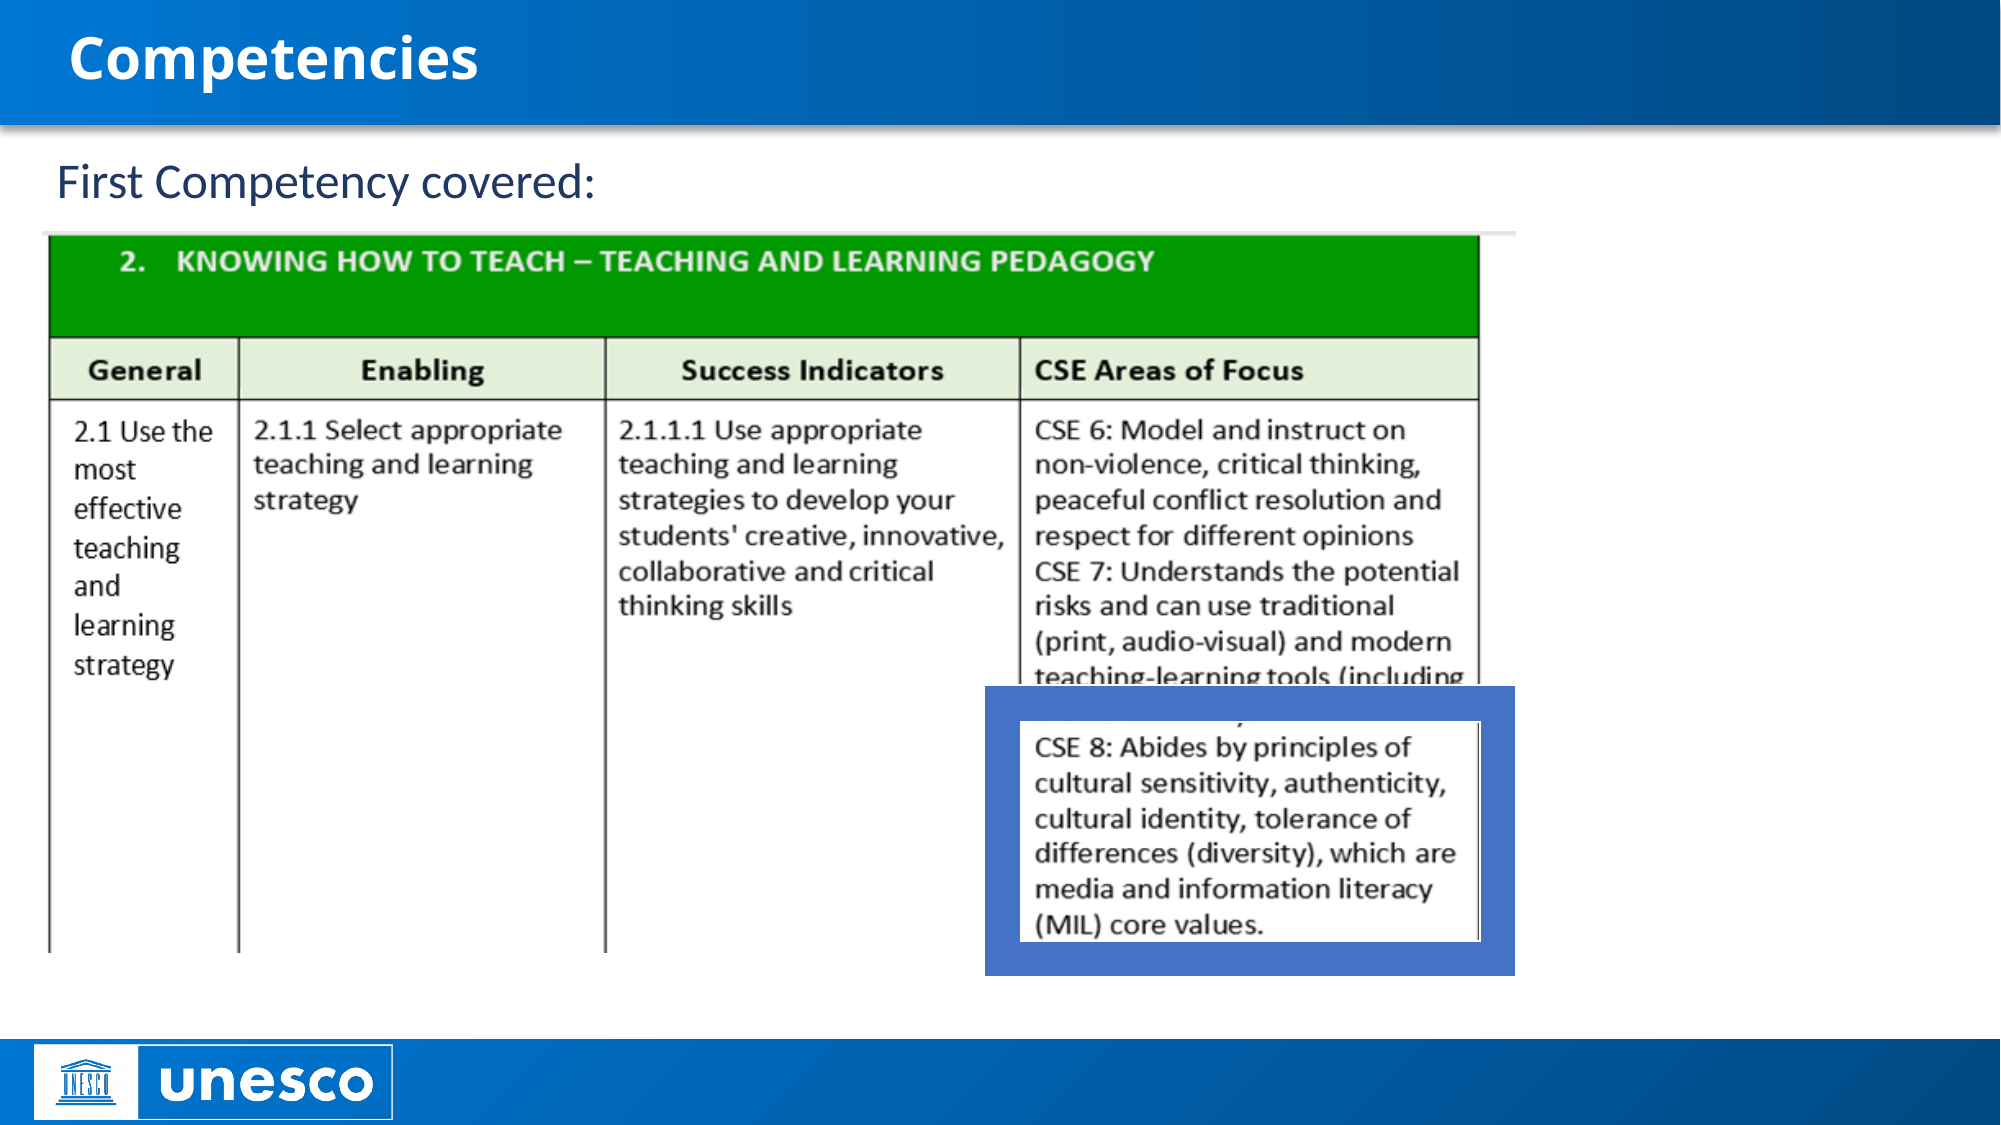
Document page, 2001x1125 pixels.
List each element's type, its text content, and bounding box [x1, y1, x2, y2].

picture [42, 231, 1517, 953]
title Competencies [69, 24, 1931, 100]
text_box [983, 953, 1517, 979]
picture [34, 1044, 393, 1120]
text_box First Competency covered: [42, 141, 851, 217]
